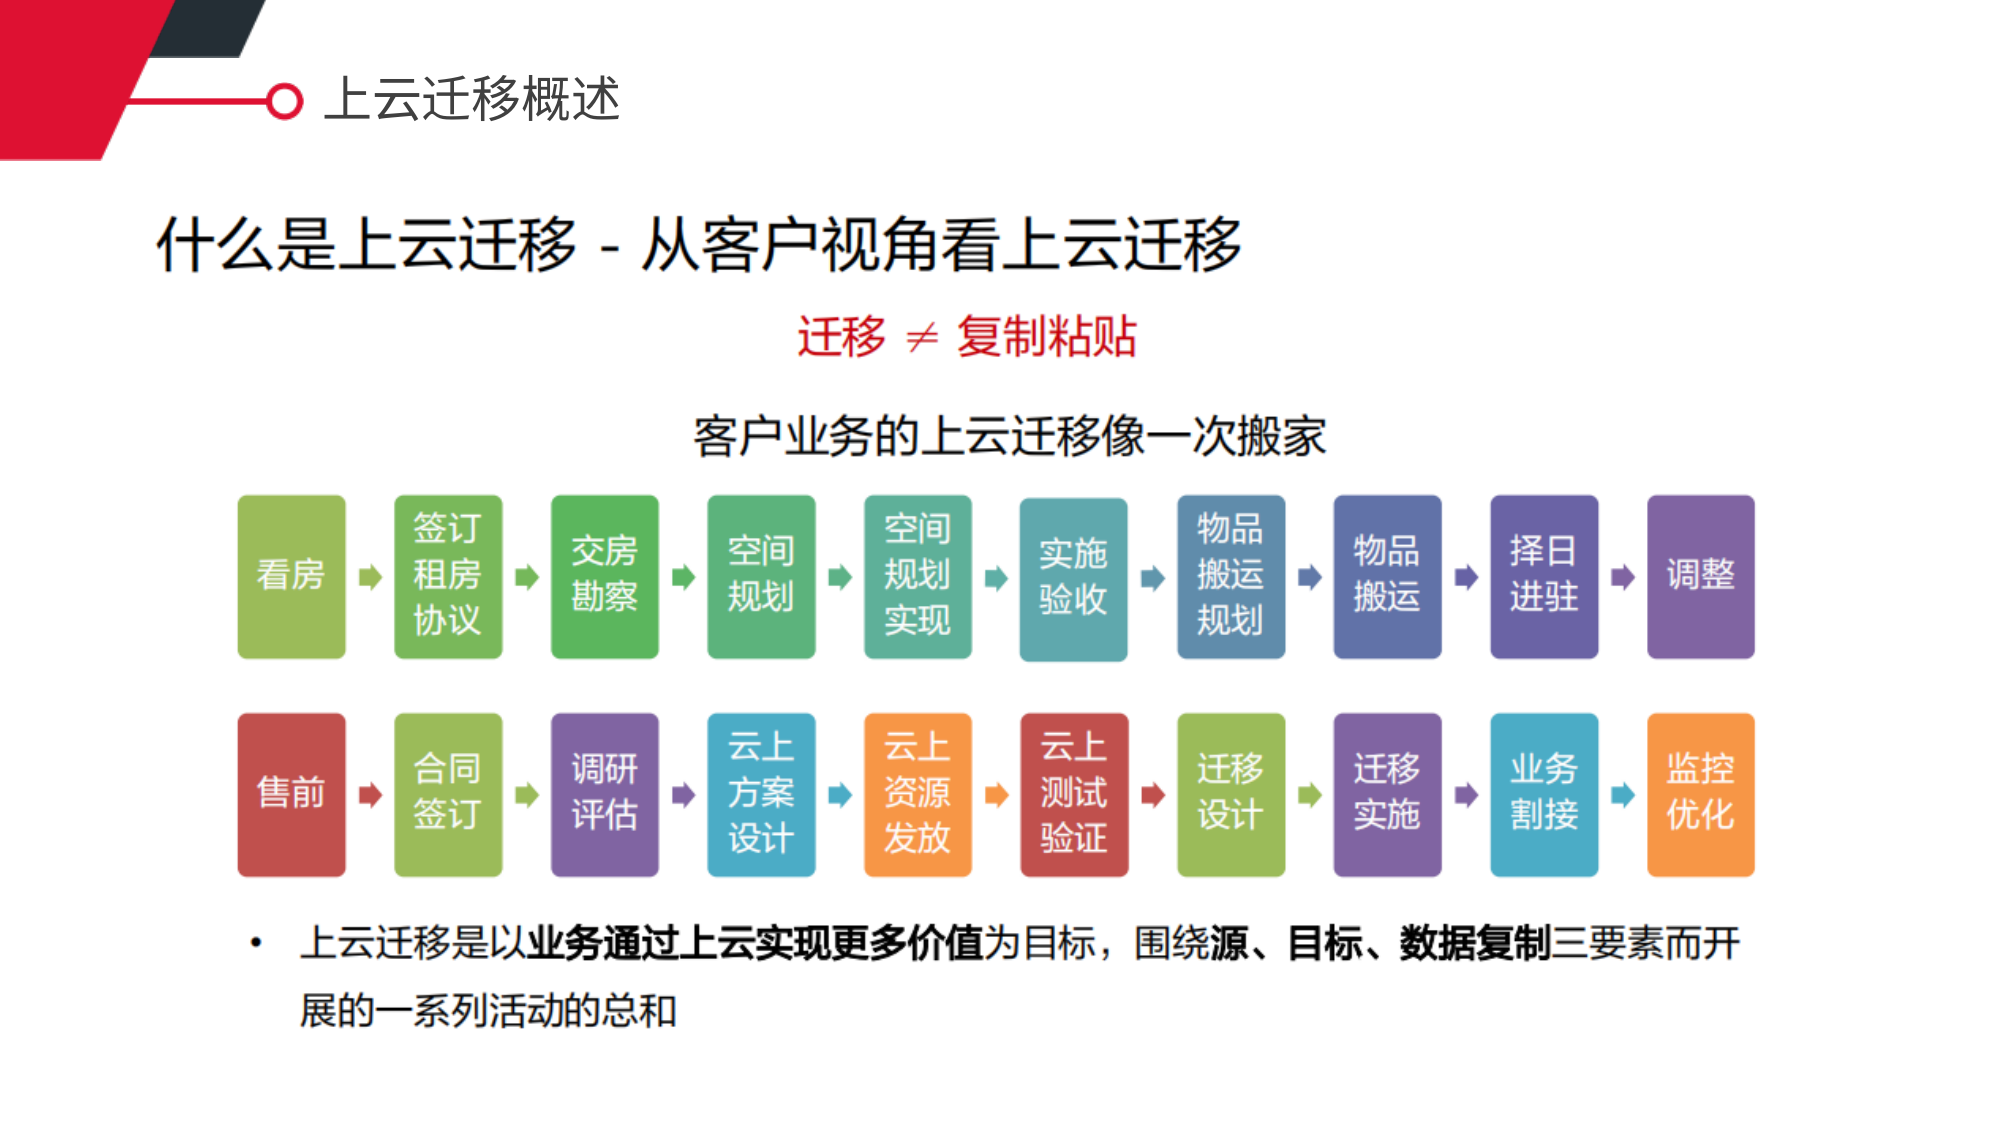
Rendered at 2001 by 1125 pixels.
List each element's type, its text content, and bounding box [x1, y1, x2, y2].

text_box 上云迁移概述 [322, 77, 1332, 147]
picture [0, 0, 1891, 1068]
picture [265, 82, 304, 121]
text_box [190, 98, 265, 105]
